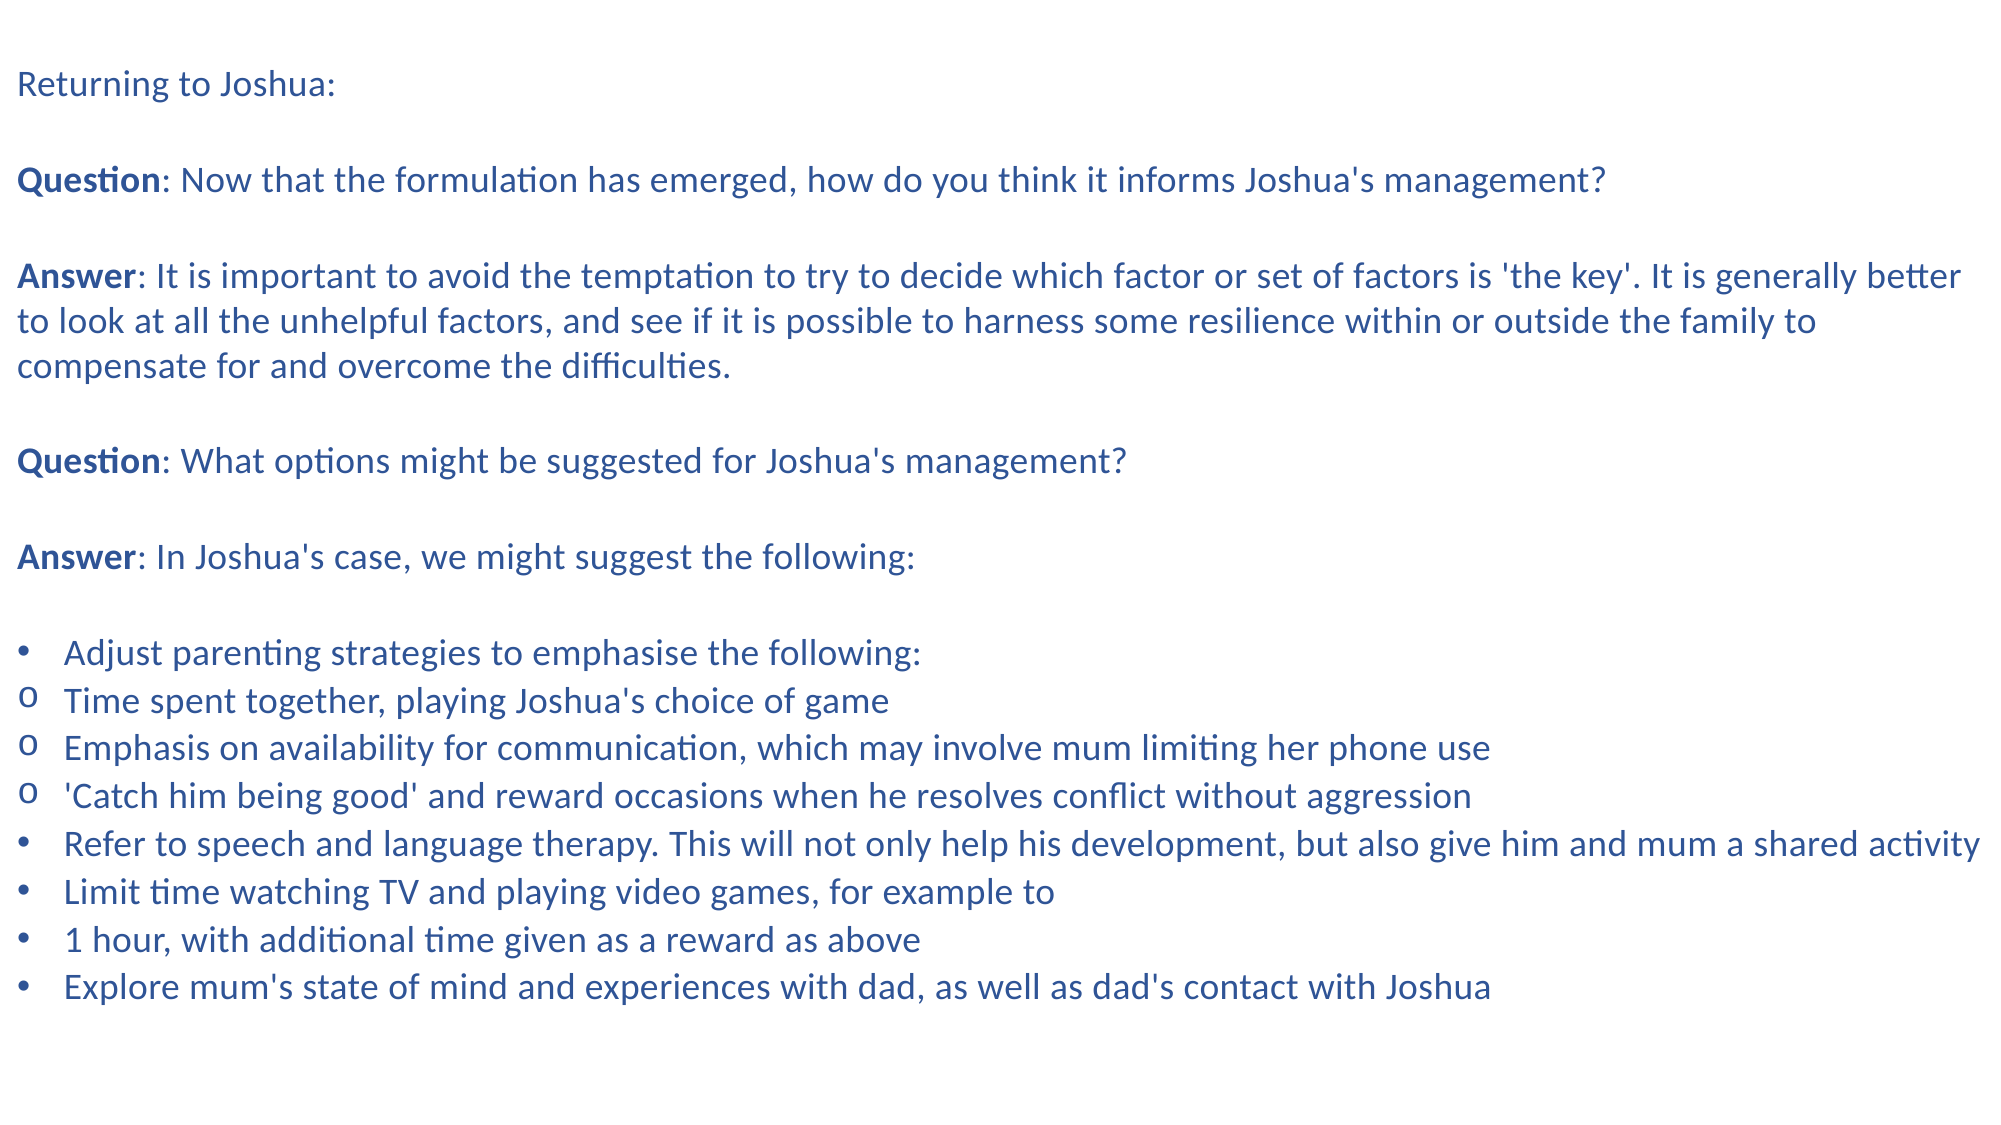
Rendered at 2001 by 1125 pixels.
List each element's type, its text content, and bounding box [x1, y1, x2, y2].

text_box Returning to Joshua: Question: Now that the formulation has emerged, how do you think it informs Joshua's management? Answer: It is important to avoid the temptation to try to decide which factor or set of factors is 'the key'. It is generally better to look at all the unhelpful factors, and see if it is possible to harness some resilience within or outside the family to compensate for and overcome the difficulties. Question: What options might be suggested for Joshua's management? Answer: In Joshua's case, we might suggest the following: Adjust parenting strategies to emphasise the following: Time spent together, playing Joshua's choice of game Emphasis on availability for communication, which may involve mum limiting her phone use 'Catch him being good' and reward occasions when he resolves conflict without aggression Refer to speech and language therapy. This will not only help his development, but also give him and mum a shared activity Limit time watching TV and playing video games, for example to 1 hour, with additional time given as a reward as above Explore mum's state of mind and experiences with dad, as well as dad's contact with Joshua [15, 56, 2000, 1008]
